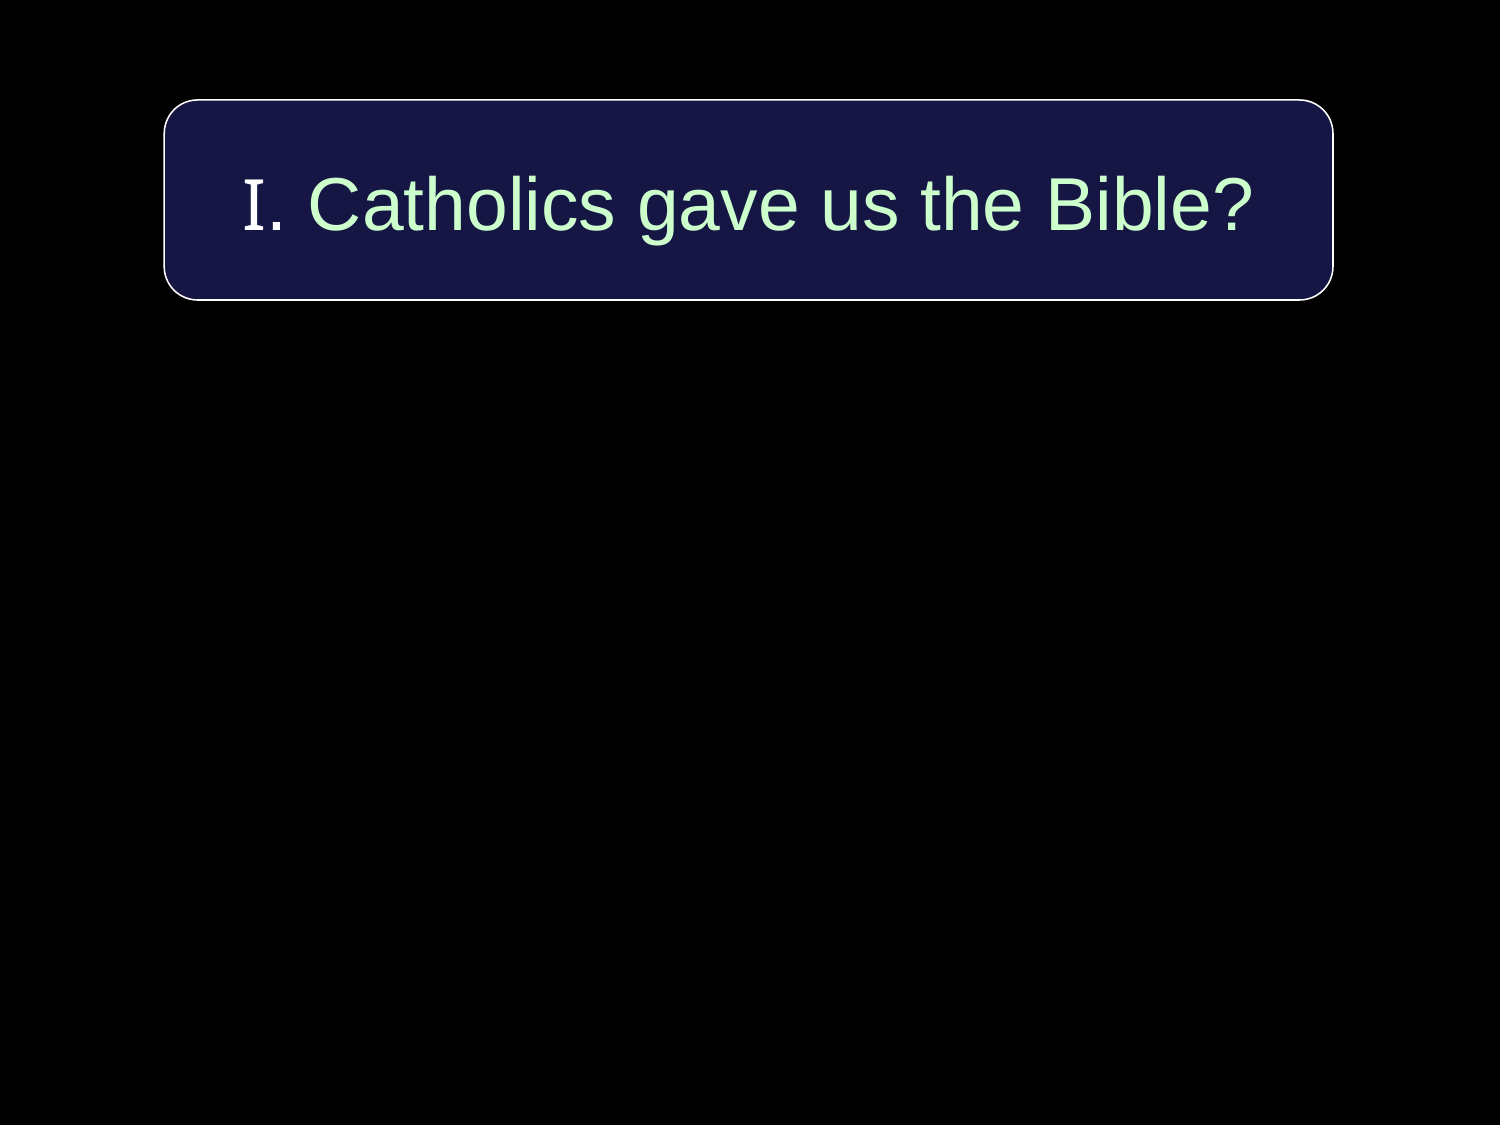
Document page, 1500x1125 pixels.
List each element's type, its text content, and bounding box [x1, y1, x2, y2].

text_box I. Catholics gave us the Bible? [164, 99, 1333, 300]
